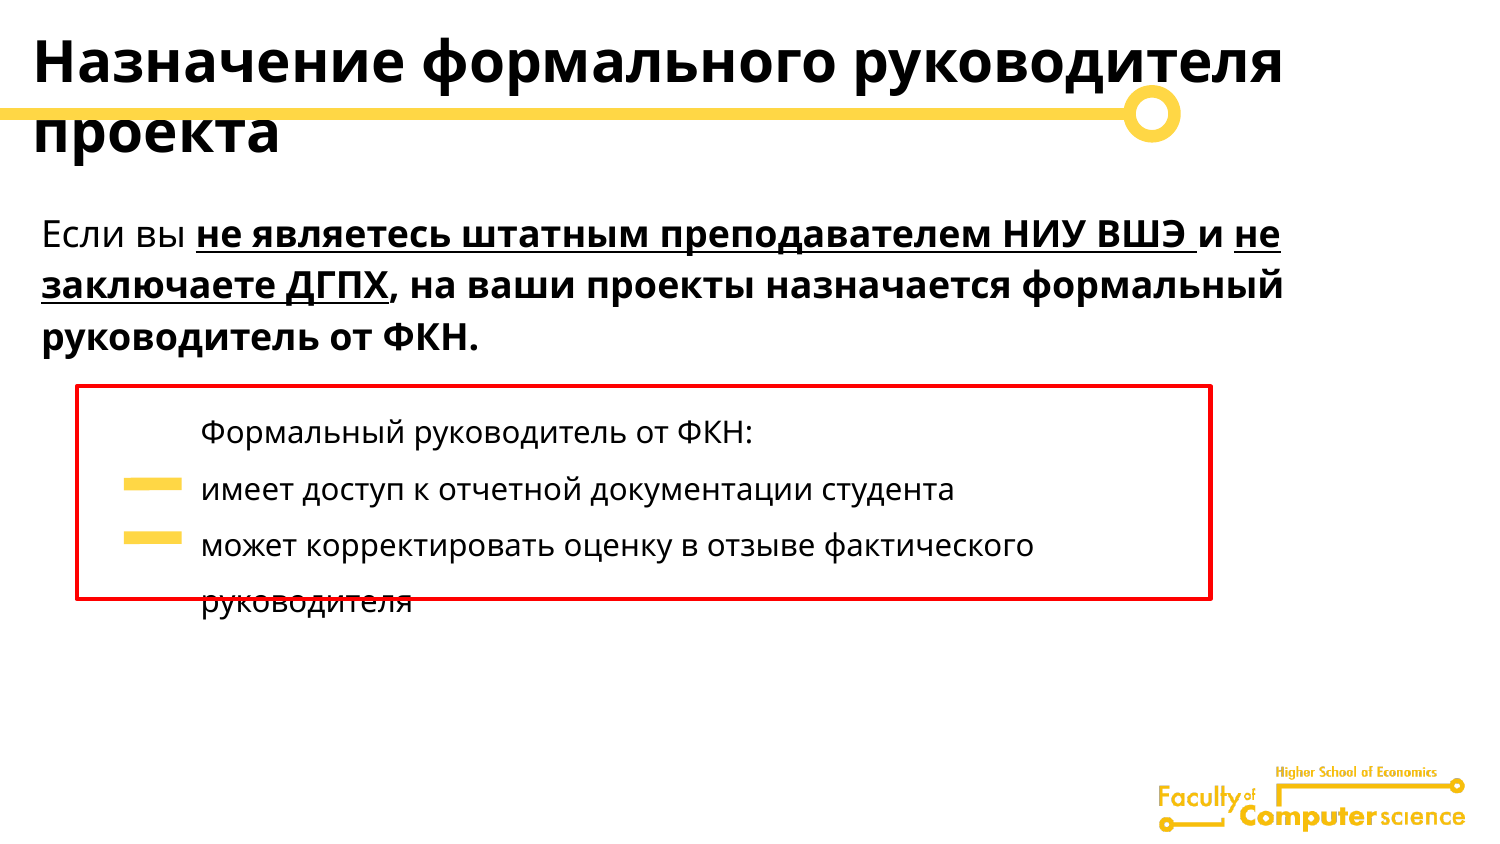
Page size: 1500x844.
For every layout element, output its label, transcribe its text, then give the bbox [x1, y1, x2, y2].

picture [1145, 749, 1477, 844]
text_box Формальный руководитель от ФКН: имеет доступ к отчетной документации студента может корректировать оценку в отзыве фактического руководителя [185, 386, 1266, 667]
text_box Назначение формального руководителя проекта [18, 16, 1500, 93]
text_box [75, 384, 1213, 601]
text_box [1129, 91, 1175, 137]
text_box Если вы не являетесь штатным преподавателем НИУ ВШЭ и не заключаете ДГПХ, на ваши проекты назначается формальный руководитель от ФКН. [25, 196, 1480, 368]
